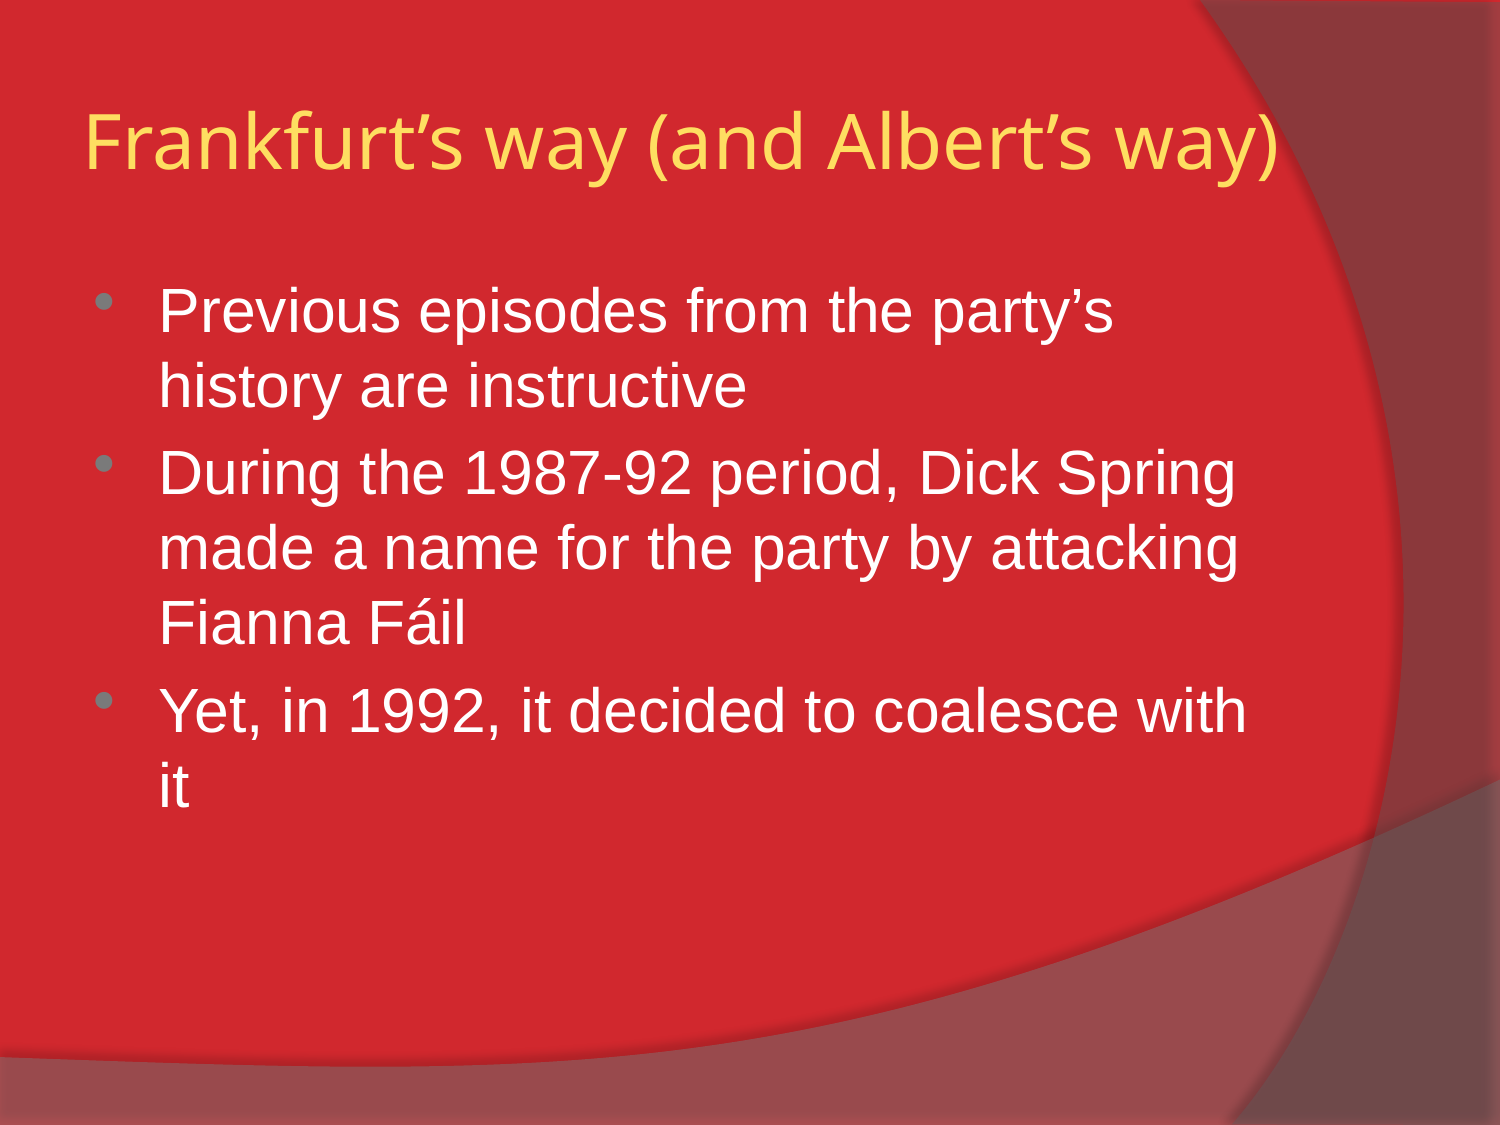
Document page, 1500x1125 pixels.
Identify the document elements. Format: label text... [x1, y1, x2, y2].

title Frankfurt’s way (and Albert’s way) [75, 45, 1300, 233]
list Previous episodes from the party’s history are instructive During the 1987-92 period, Dick Spring made a name for the party by attacking Fianna Fáil Yet, in 1992, it decided to coalesce with it [75, 262, 1300, 1005]
